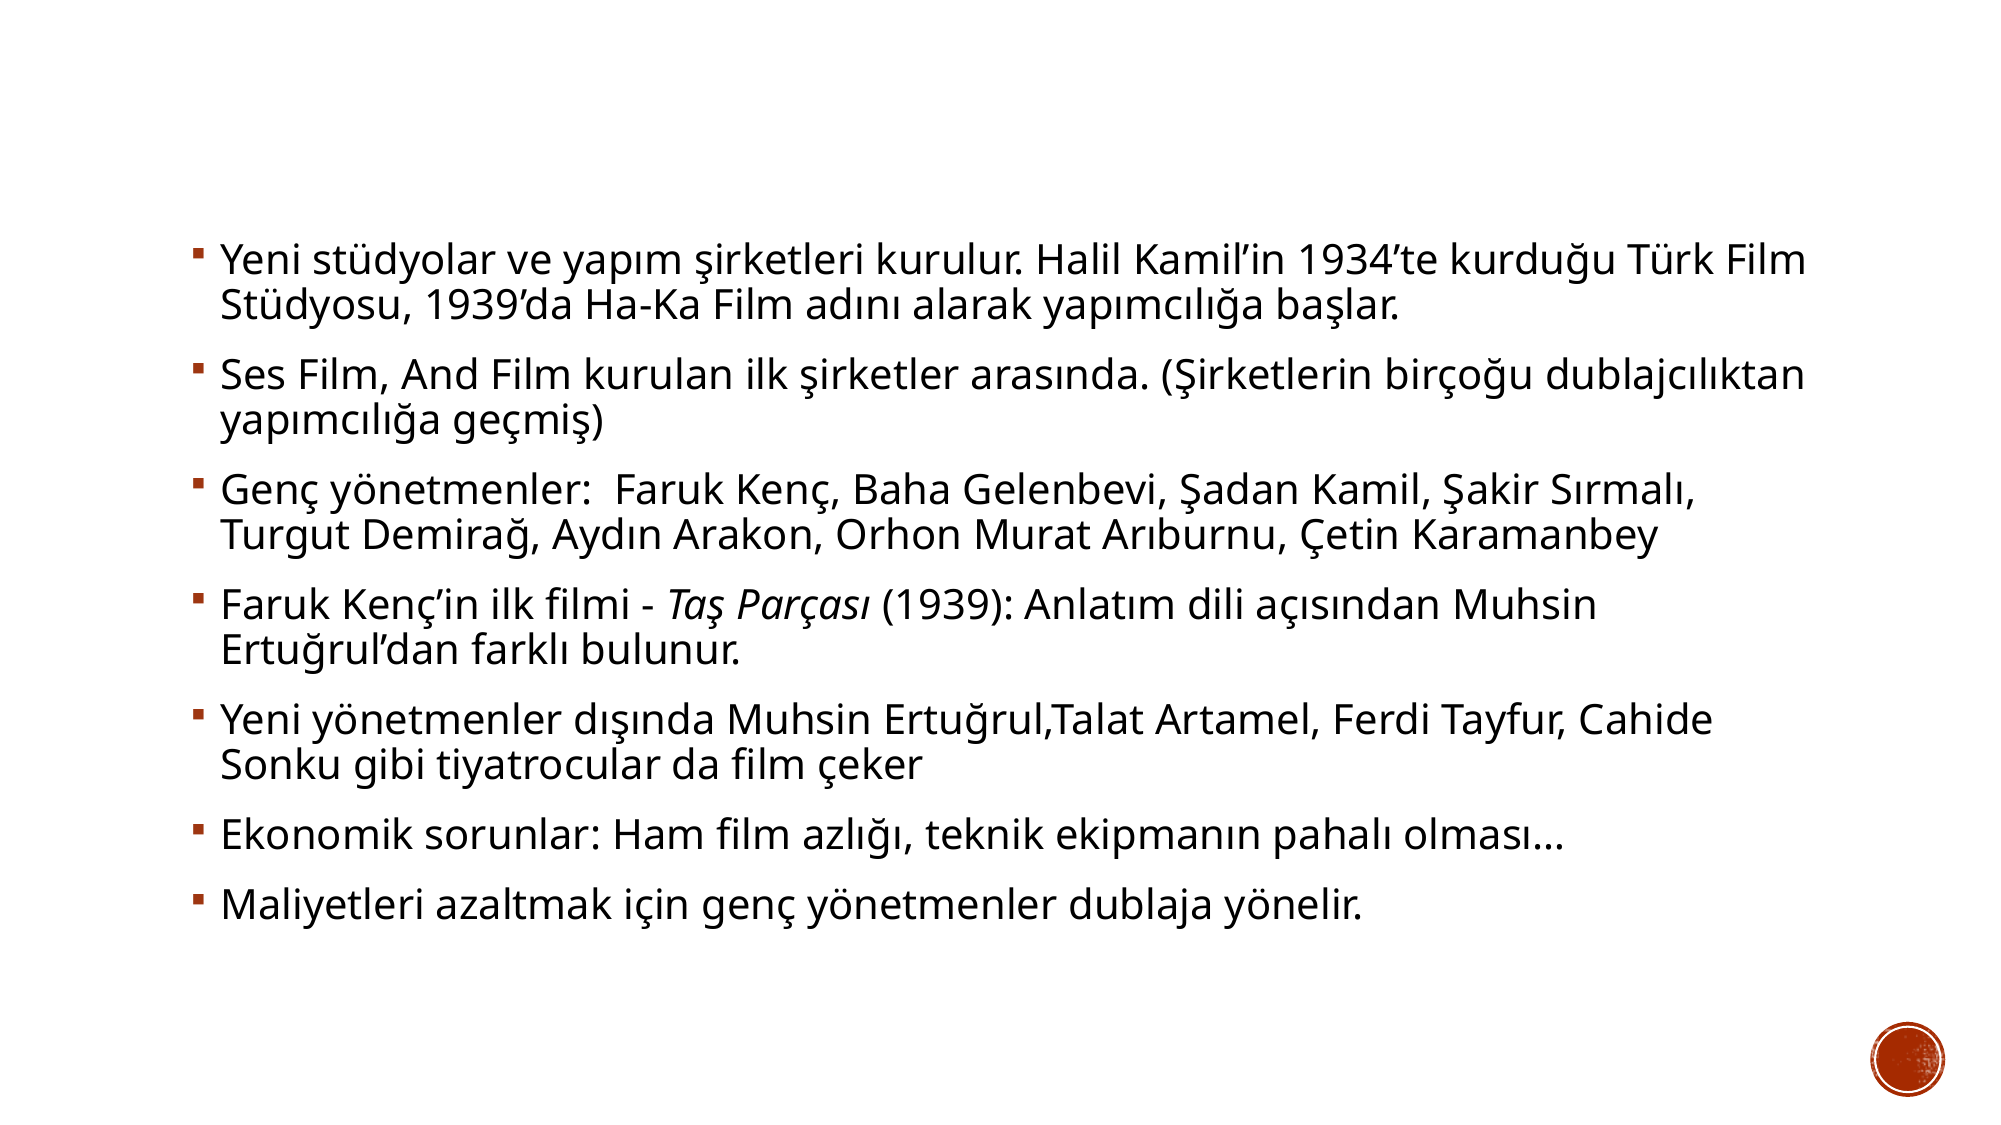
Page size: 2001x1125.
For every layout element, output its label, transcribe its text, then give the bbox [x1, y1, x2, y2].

list Yeni stüdyolar ve yapım şirketleri kurulur. Halil Kamil’in 1934’te kurduğu Türk Film Stüdyosu, 1939’da Ha-Ka Film adını alarak yapımcılığa başlar. Ses Film, And Film kurulan ilk şirketler arasında. (Şirketlerin birçoğu dublajcılıktan yapımcılığa geçmiş) Genç yönetmenler: Faruk Kenç, Baha Gelenbevi, Şadan Kamil, Şakir Sırmalı, Turgut Demirağ, Aydın Arakon, Orhon Murat Arıburnu, Çetin Karamanbey Faruk Kenç’in ilk filmi - Taş Parçası (1939): Anlatım dili açısından Muhsin Ertuğrul’dan farklı bulunur. Yeni yönetmenler dışında Muhsin Ertuğrul,Talat Artamel, Ferdi Tayfur, Cahide Sonku gibi tiyatrocular da film çeker Ekonomik sorunlar: Ham film azlığı, teknik ekipmanın pahalı olması… Maliyetleri azaltmak için genç yönetmenler dublaja yönelir. [175, 230, 1826, 1013]
